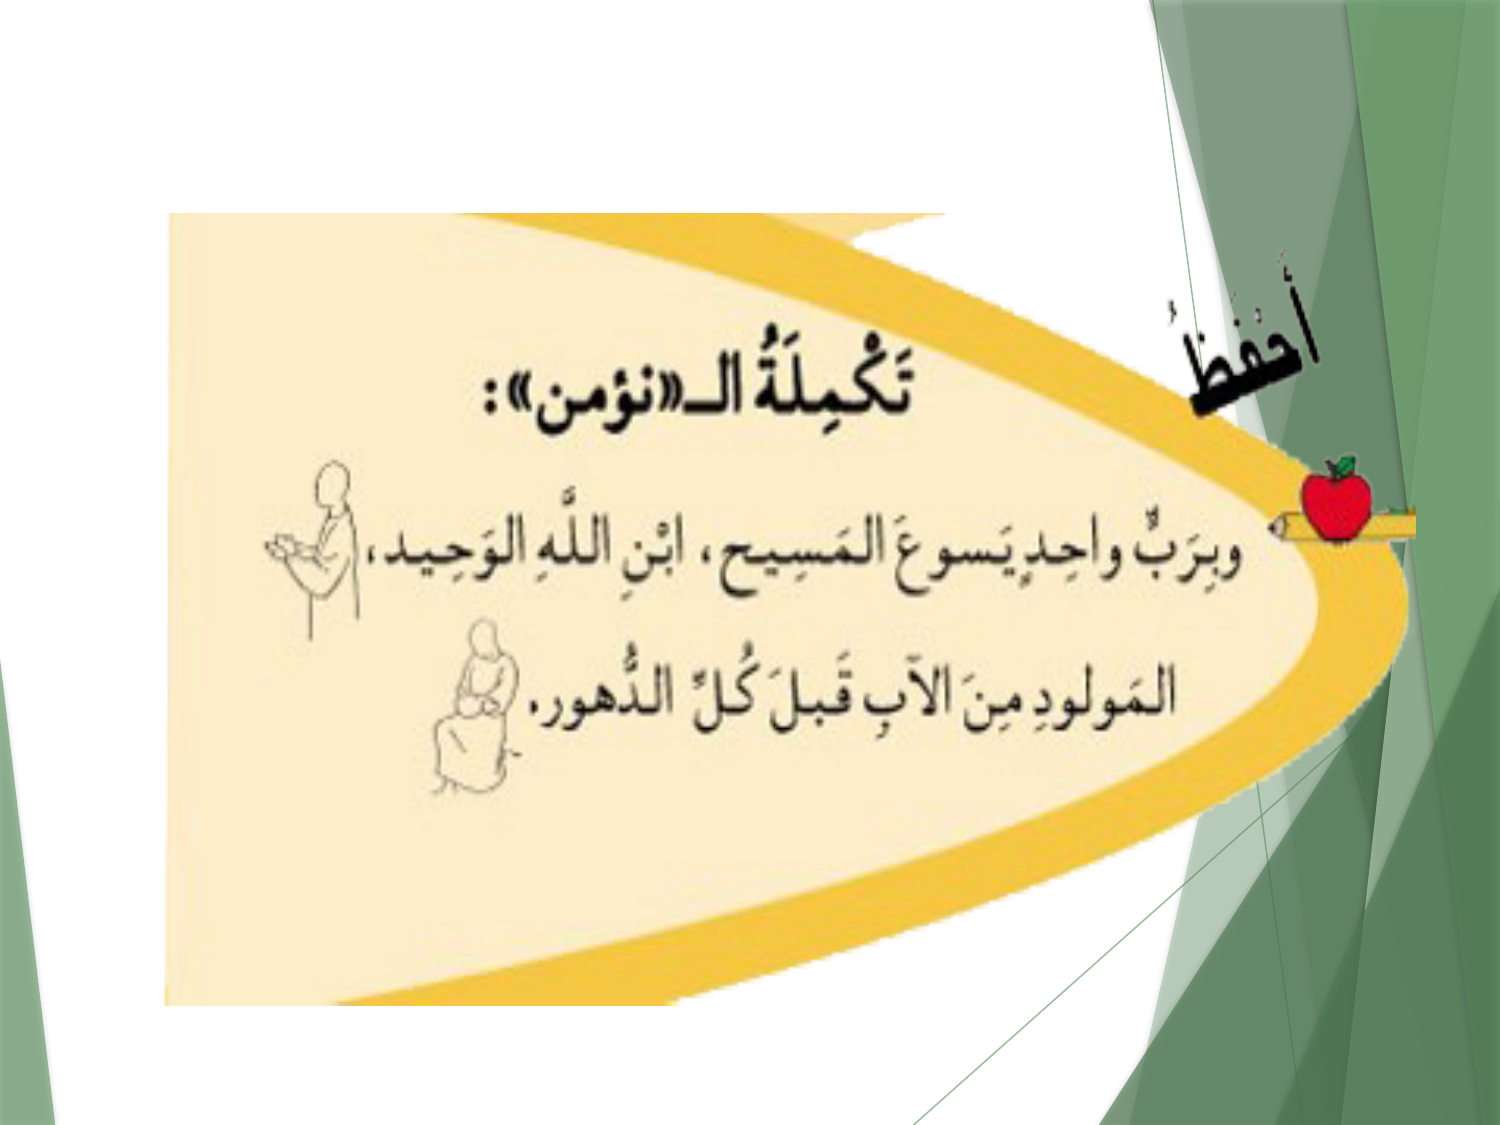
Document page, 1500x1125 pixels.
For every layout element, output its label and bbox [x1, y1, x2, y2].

list [62, 212, 1417, 1006]
